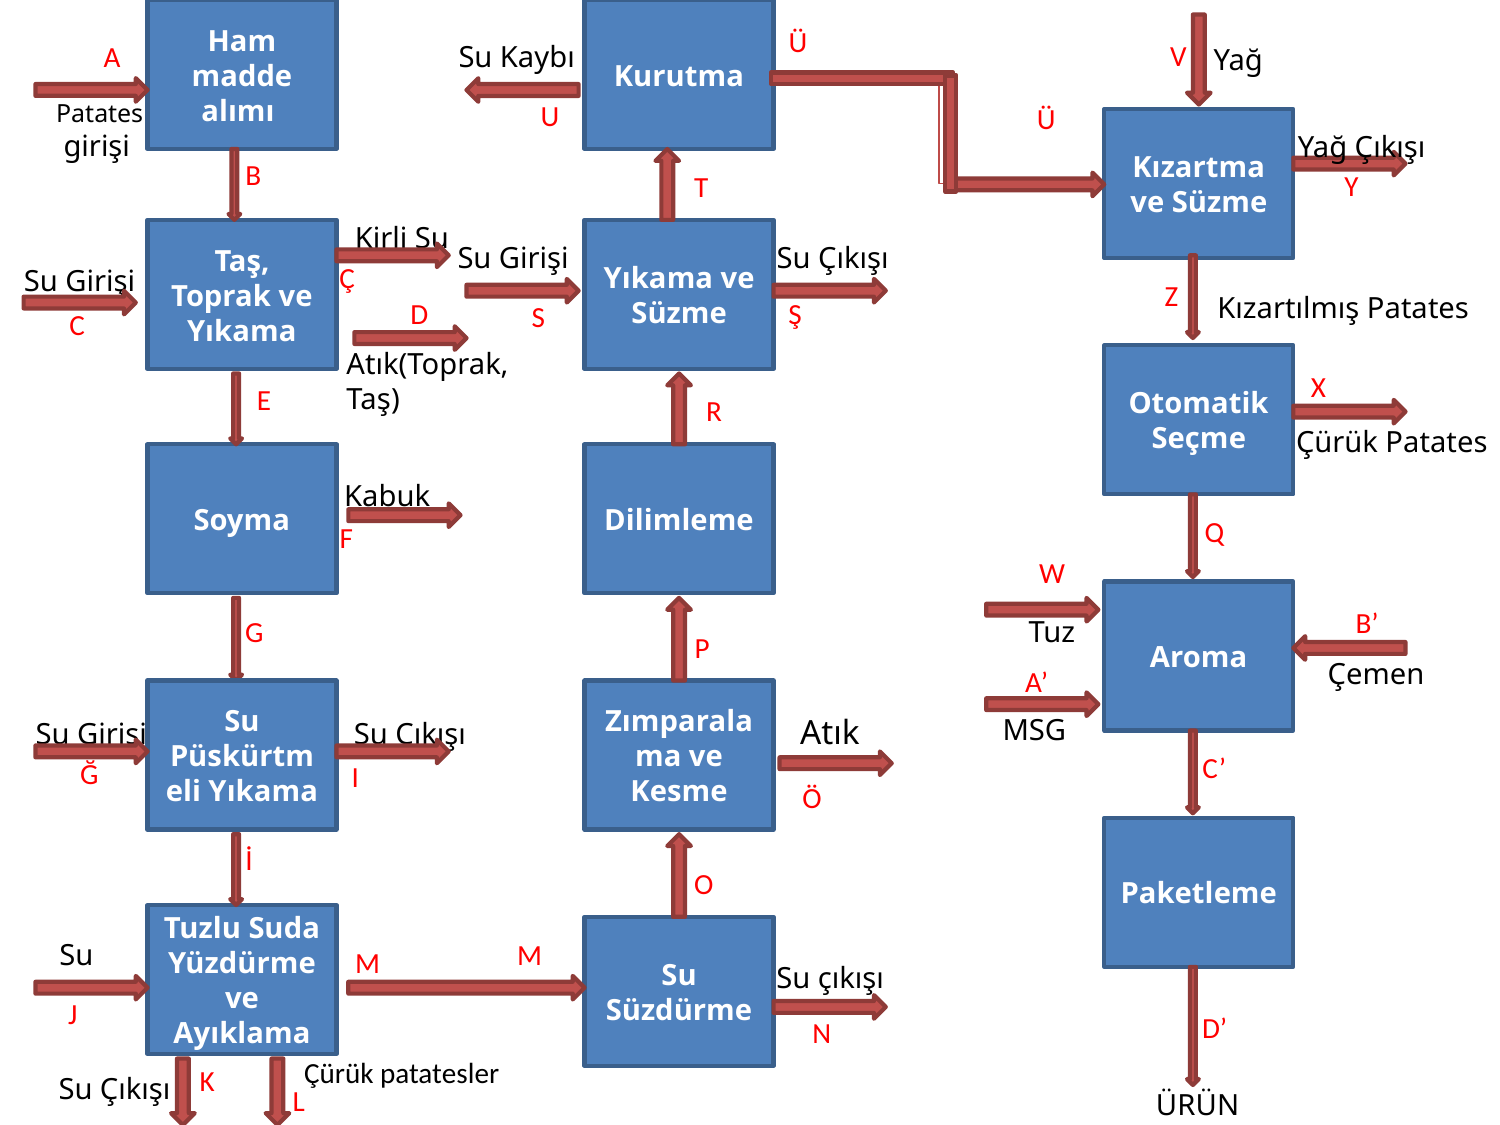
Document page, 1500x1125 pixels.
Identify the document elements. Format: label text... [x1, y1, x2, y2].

text_box Paketleme [1102, 816, 1295, 969]
text_box Kirli Su [340, 212, 464, 247]
text_box [263, 1056, 292, 1125]
text_box [334, 737, 451, 766]
text_box Taş, Toprak ve Yıkama [145, 218, 339, 371]
text_box MSG [987, 713, 1082, 754]
text_box [1187, 964, 1198, 1002]
text_box Su çıkışı [761, 952, 916, 1002]
text_box [352, 324, 469, 352]
text_box Tuz [1013, 618, 1090, 657]
text_box [665, 595, 693, 683]
text_box Q [1189, 506, 1240, 556]
text_box [33, 737, 150, 766]
text_box ÜRÜN [1141, 1078, 1255, 1125]
text_box Su Püskürtmeli Yıkama [145, 678, 339, 832]
text_box T [679, 160, 724, 211]
text_box Su Çıkışı [339, 708, 481, 759]
text_box Su Kaybı [443, 30, 591, 81]
text_box B [240, 148, 277, 199]
text_box [665, 832, 693, 919]
text_box Z [1149, 269, 1187, 320]
text_box A [88, 30, 136, 81]
text_box R [691, 385, 737, 435]
text_box I [336, 760, 374, 802]
text_box Su Çıkışı [43, 1062, 174, 1113]
text_box [1185, 81, 1213, 107]
text_box [33, 76, 150, 104]
text_box [33, 973, 150, 1002]
text_box Çürük patatesler [289, 1046, 621, 1097]
text_box Su Süzdürme [582, 915, 776, 1068]
text_box [1291, 397, 1408, 415]
text_box [1187, 728, 1198, 742]
text_box J [53, 996, 93, 1038]
text_box Su Girişi [20, 708, 162, 759]
text_box Y [1329, 160, 1374, 211]
text_box B’ [1340, 597, 1394, 648]
text_box [1394, 639, 1408, 647]
text_box Ğ [65, 760, 114, 798]
text_box Kızartma ve Süzme [1102, 107, 1295, 260]
text_box Patates girişi [41, 97, 160, 170]
text_box S [516, 290, 561, 341]
text_box [984, 690, 1101, 718]
text_box Yıkama ve Süzme [582, 218, 776, 371]
text_box [771, 282, 888, 305]
text_box Çürük Patates [1281, 415, 1500, 466]
text_box [464, 282, 581, 305]
text_box [228, 832, 244, 908]
text_box C’ [1187, 742, 1242, 793]
text_box [346, 501, 463, 529]
text_box Su Çıkışı [761, 231, 1012, 282]
text_box [777, 755, 894, 777]
text_box [228, 657, 244, 678]
text_box O [679, 857, 729, 908]
text_box Kurutma [582, 0, 776, 151]
text_box X [1296, 361, 1341, 411]
text_box Tuzlu Suda Yüzdürme ve Ayıklama [145, 903, 339, 1056]
text_box [228, 371, 244, 447]
text_box Su Girişi [442, 231, 620, 282]
text_box [1185, 1052, 1201, 1078]
text_box Çemen [1313, 647, 1440, 698]
text_box [1185, 253, 1201, 341]
text_box G [230, 606, 279, 657]
text_box Ç [324, 252, 408, 302]
text_box [346, 973, 587, 1002]
text_box [464, 81, 581, 104]
text_box [665, 371, 693, 447]
text_box Su [44, 928, 113, 979]
text_box Ş [773, 287, 833, 338]
text_box Atık(Toprak, Taş) [331, 338, 532, 423]
text_box Su Girişi [9, 255, 151, 305]
text_box [169, 1056, 197, 1125]
text_box Dilimleme [582, 442, 776, 595]
text_box [334, 241, 442, 270]
text_box [226, 146, 243, 222]
text_box [1190, 12, 1207, 33]
text_box Ü [773, 15, 823, 66]
text_box [771, 1002, 888, 1021]
text_box D [395, 287, 443, 338]
text_box [984, 595, 1101, 624]
text_box V [1155, 30, 1202, 81]
text_box [21, 288, 138, 317]
text_box C [54, 311, 100, 350]
text_box [1185, 492, 1201, 579]
text_box D’ [1187, 1002, 1243, 1052]
text_box F [324, 511, 369, 562]
text_box [1291, 634, 1340, 662]
text_box Zımparalama ve Kesme [582, 678, 776, 832]
text_box U [525, 89, 575, 140]
text_box L [282, 1074, 320, 1125]
text_box [653, 146, 681, 222]
text_box Otomatik Seçme [1102, 343, 1295, 496]
text_box Kabuk [329, 469, 445, 511]
text_box Ö [787, 771, 837, 822]
text_box E [242, 373, 337, 424]
text_box [231, 595, 242, 606]
text_box W [1024, 547, 1081, 598]
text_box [773, 74, 1105, 184]
text_box Ham madde alımı [145, 0, 339, 151]
text_box A’ [1010, 656, 1063, 696]
text_box Yağ Çıkışı [1283, 120, 1441, 171]
text_box Kızartılmış Patates [1202, 281, 1485, 332]
text_box N [797, 1006, 847, 1057]
text_box Soyma [145, 442, 339, 595]
text_box Aroma [1102, 579, 1295, 733]
text_box [1185, 793, 1201, 816]
text_box Yağ [1198, 33, 1282, 84]
text_box M [502, 928, 558, 979]
text_box P [679, 621, 725, 672]
text_box M [340, 937, 396, 987]
text_box İ [242, 834, 268, 884]
text_box Atık [785, 704, 904, 759]
text_box [769, 70, 955, 76]
text_box K [184, 1055, 230, 1105]
text_box [1374, 171, 1402, 178]
text_box [958, 190, 1102, 199]
